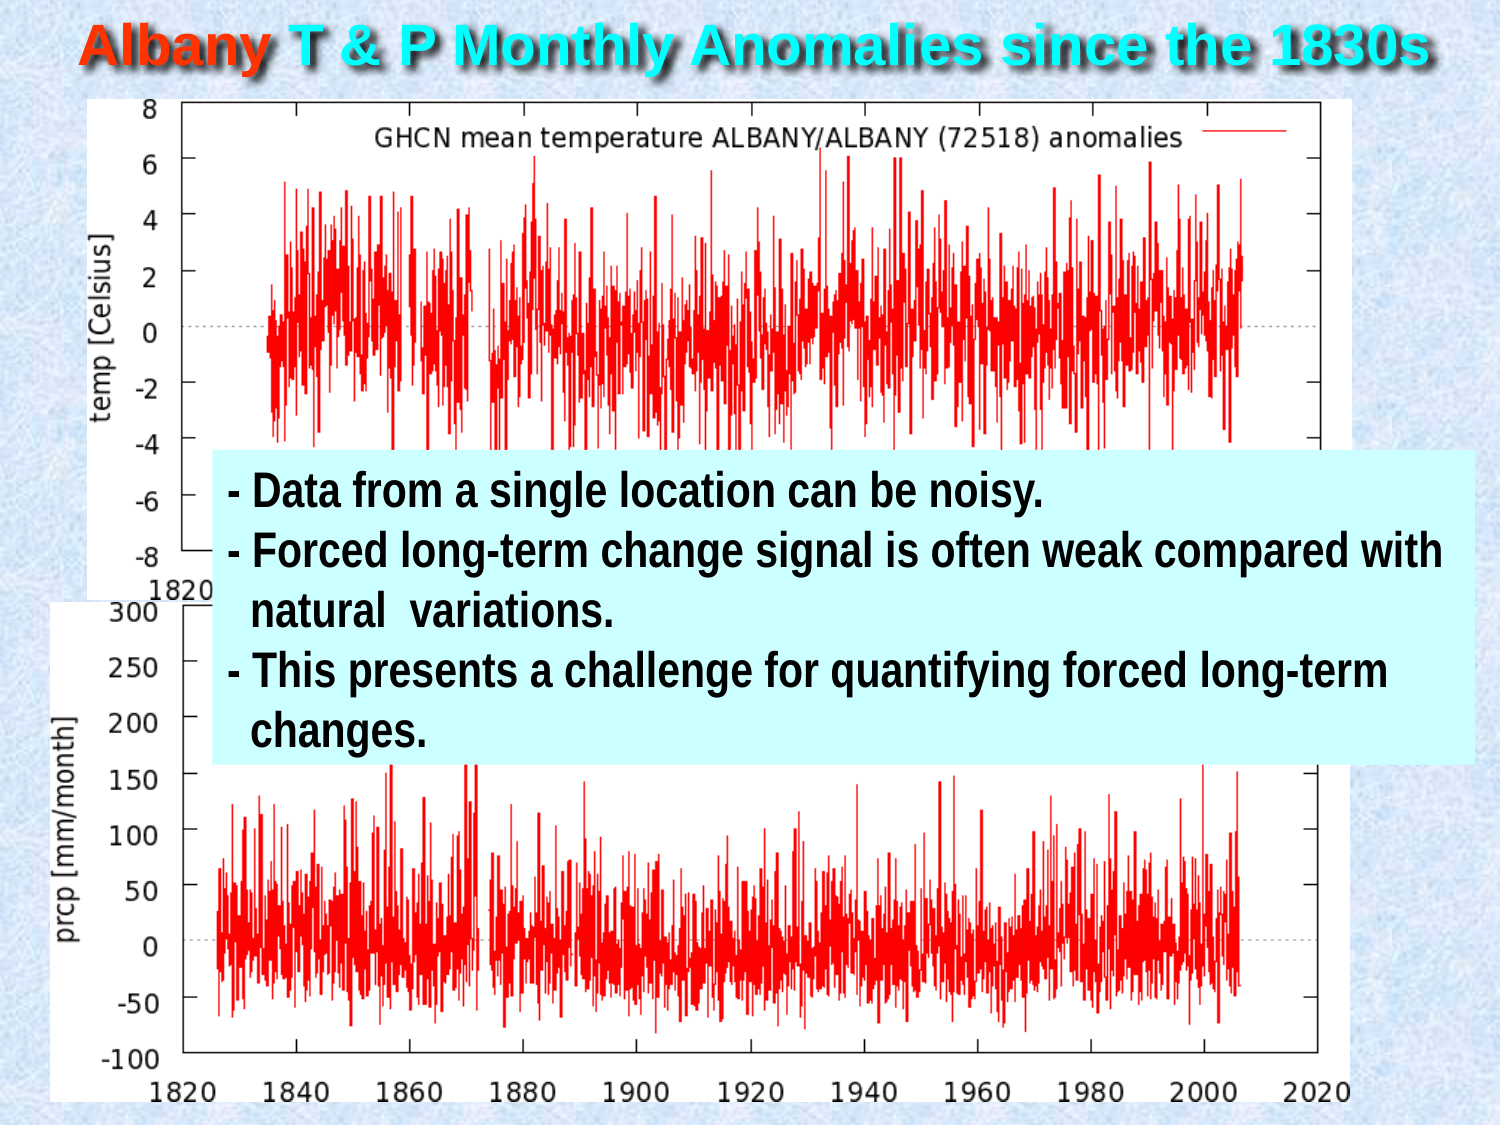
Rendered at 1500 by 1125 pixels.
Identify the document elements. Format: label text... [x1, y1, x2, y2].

text_box - Data from a single location can be noisy. - Forced long-term change signal is often weak compared with natural variations. - This presents a challenge for quantifying forced long-term changes. [1354, 449, 1475, 765]
text_box Albany T & P Monthly Anomalies since the 1830s [0, 0, 1500, 263]
picture [0, 99, 1500, 1125]
